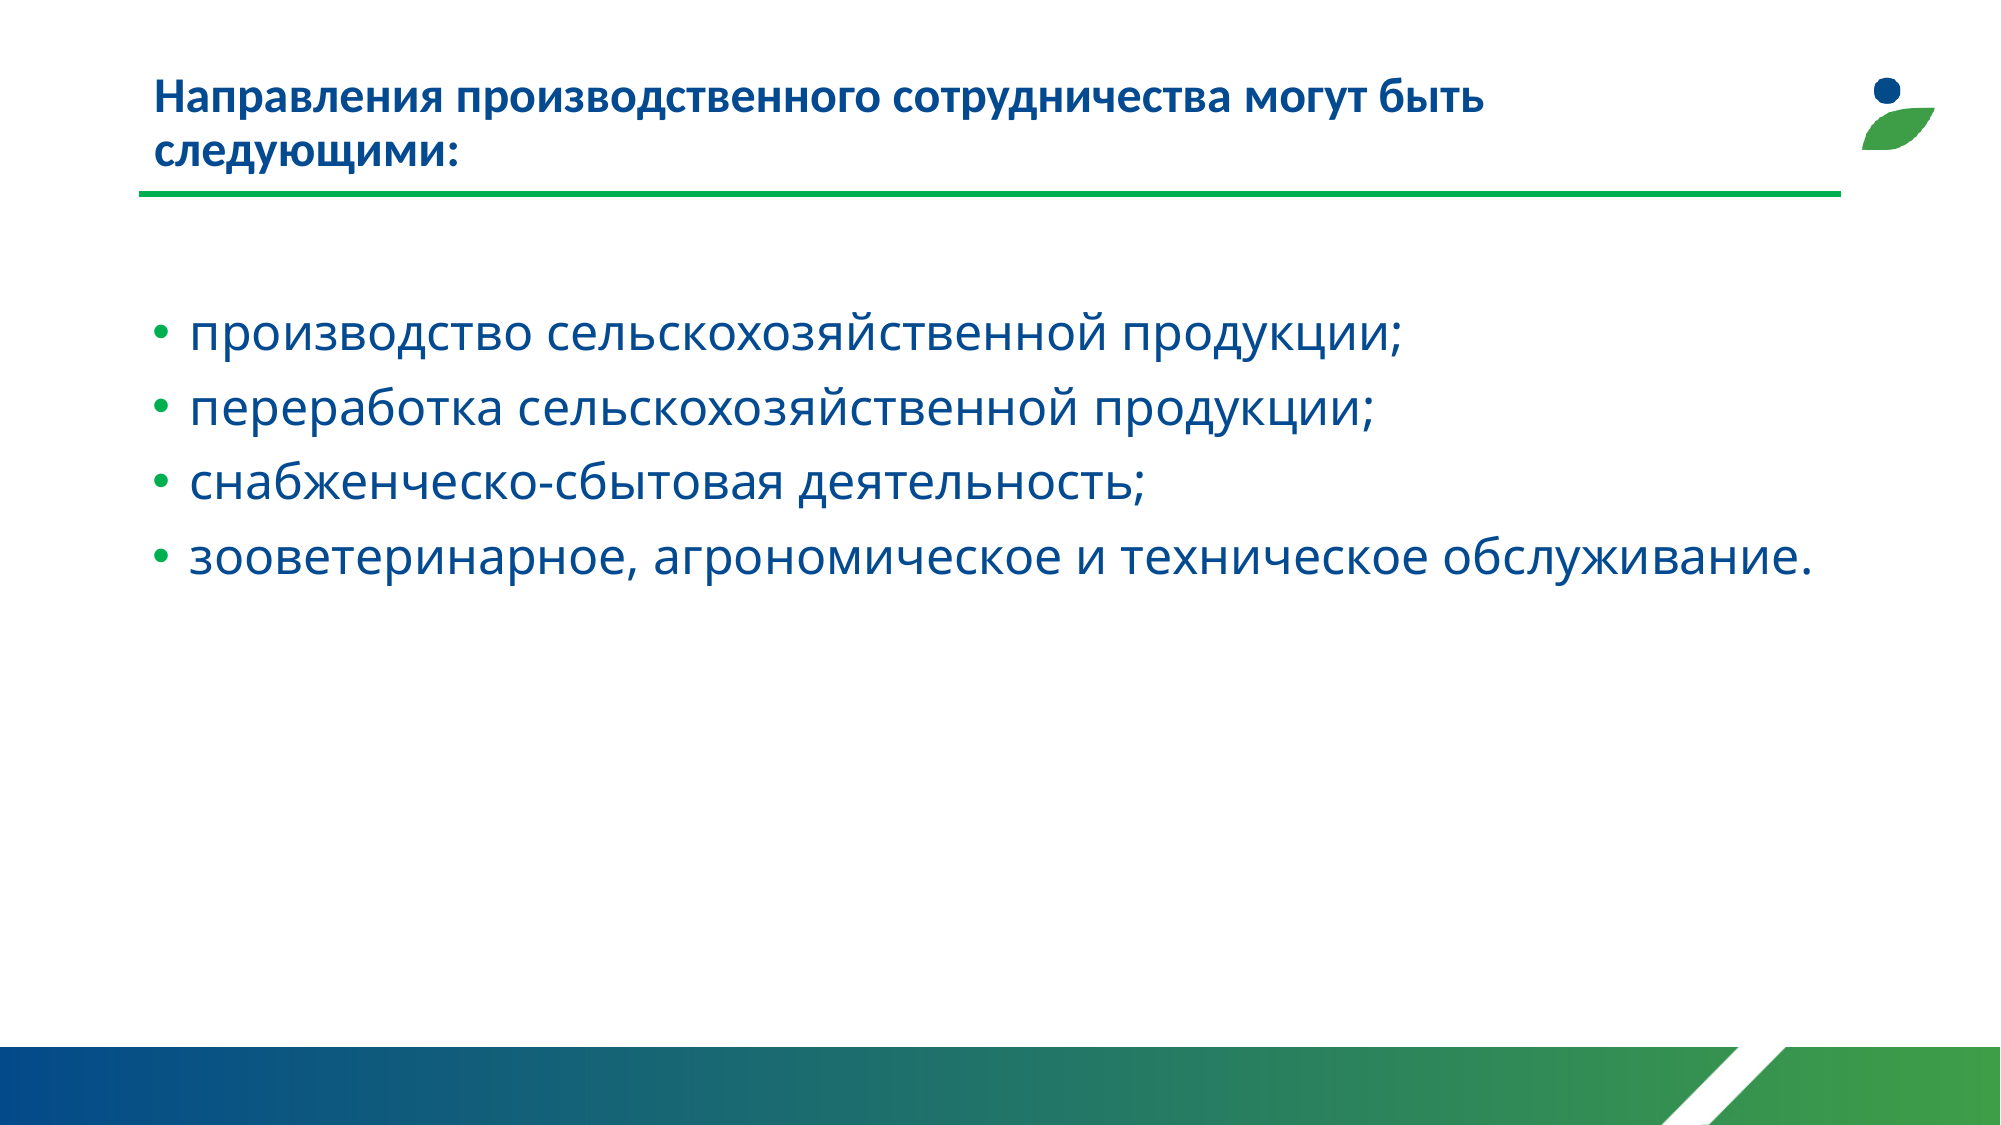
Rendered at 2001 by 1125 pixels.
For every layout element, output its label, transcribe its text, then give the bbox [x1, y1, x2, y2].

picture [0, 1047, 2000, 1125]
title Направления производственного сотрудничества могут быть следующими: [139, 59, 1783, 185]
list производство сельскохозяйственной продукции; переработка сельскохозяйственной продукции; снабженческо-сбытовая деятельность; зооветеринарное, агрономическое и техническое обслуживание. [137, 299, 1863, 1014]
picture [1840, 53, 1952, 175]
